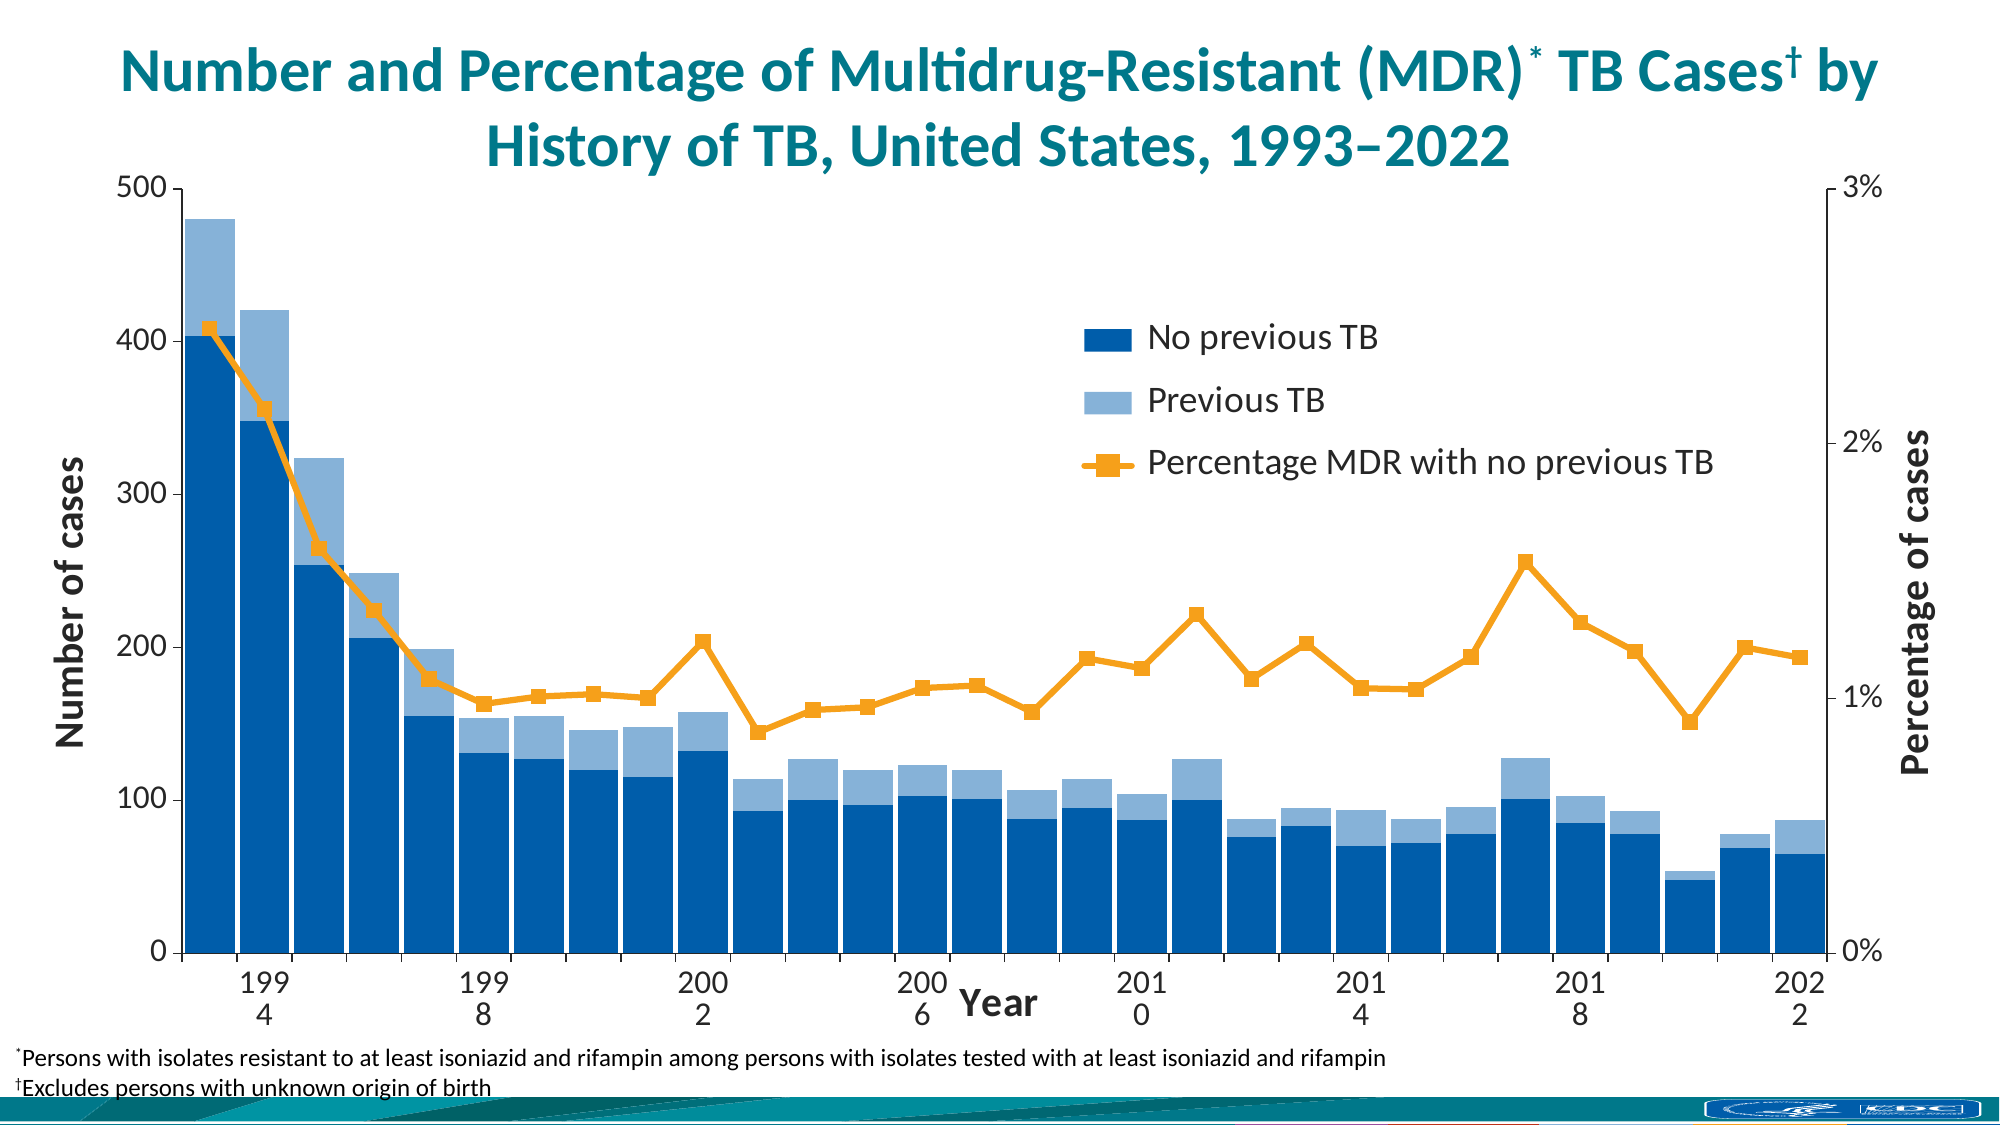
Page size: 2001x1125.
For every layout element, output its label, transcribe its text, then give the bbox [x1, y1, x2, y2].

chart [38, 159, 1952, 1041]
title Number and Percentage of Multidrug-Resistant (MDR)* TB Cases† by History of TB, United States, 1993–2022 [99, 26, 1900, 158]
text_box *Persons with isolates resistant to at least isoniazid and rifampin among persons with isolates tested with at least isoniazid and rifampin †Excludes persons with unknown origin of birth [0, 1034, 2000, 1095]
